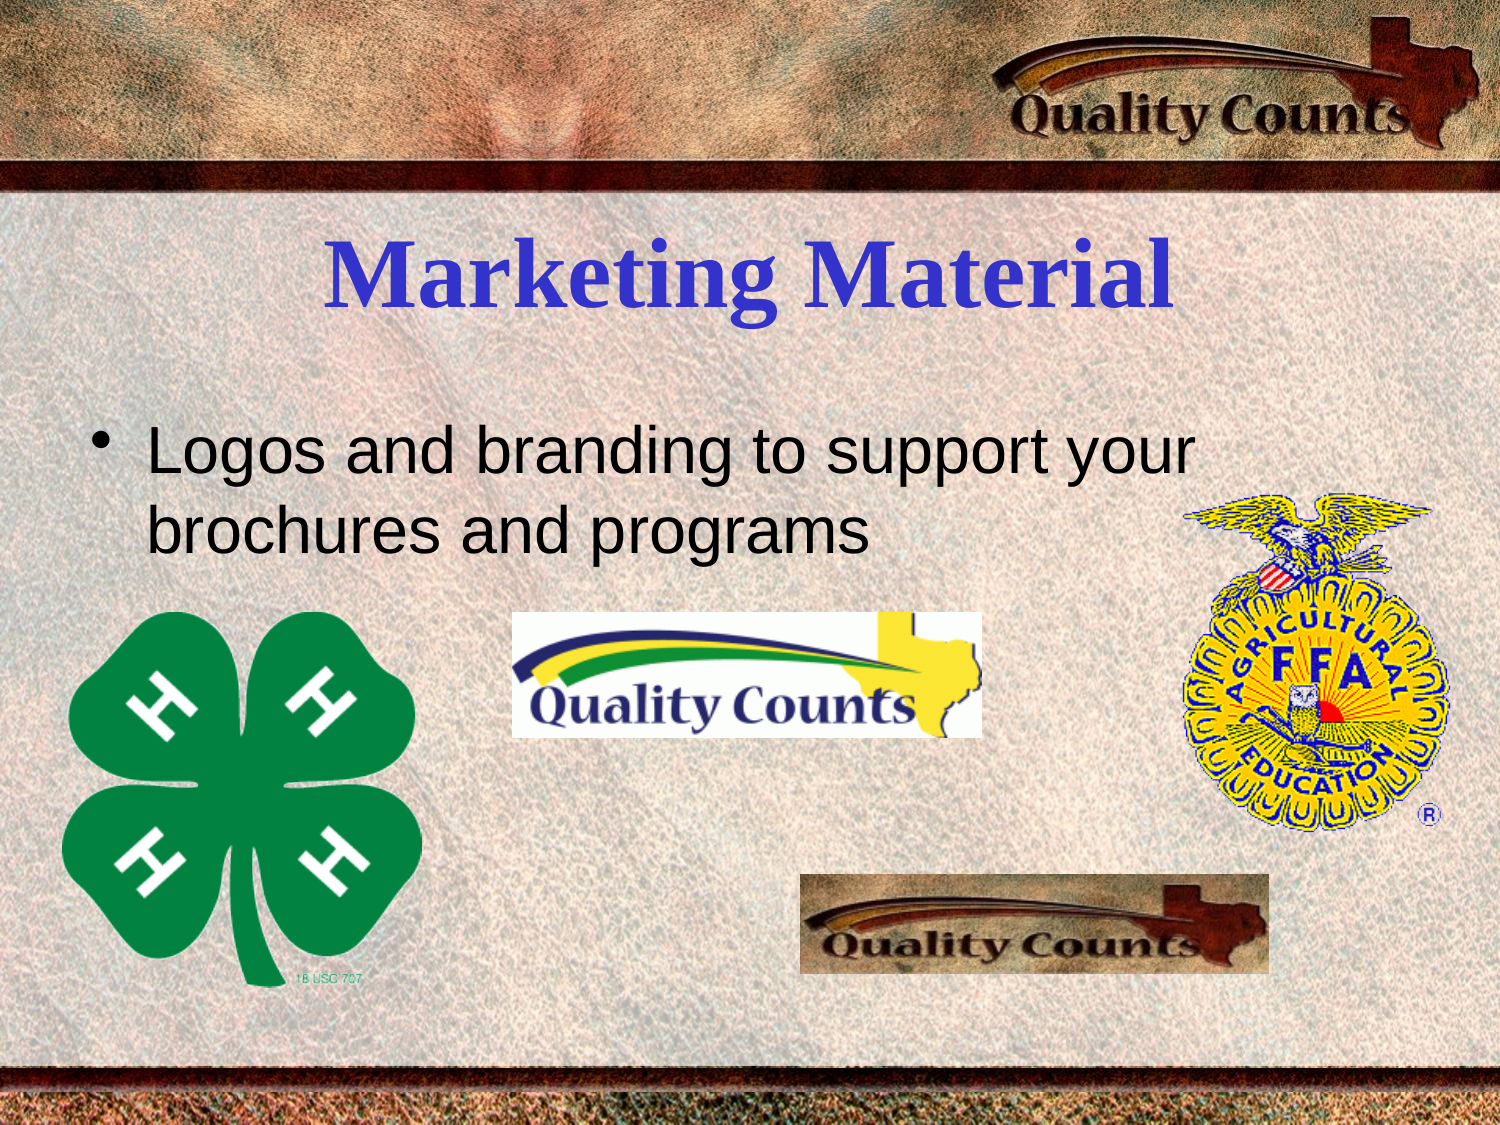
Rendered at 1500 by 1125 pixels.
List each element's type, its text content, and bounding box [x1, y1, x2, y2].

list Logos and branding to support your brochures and programs [75, 399, 1425, 1013]
picture [0, 0, 1500, 1125]
title Marketing Material [75, 200, 1425, 388]
